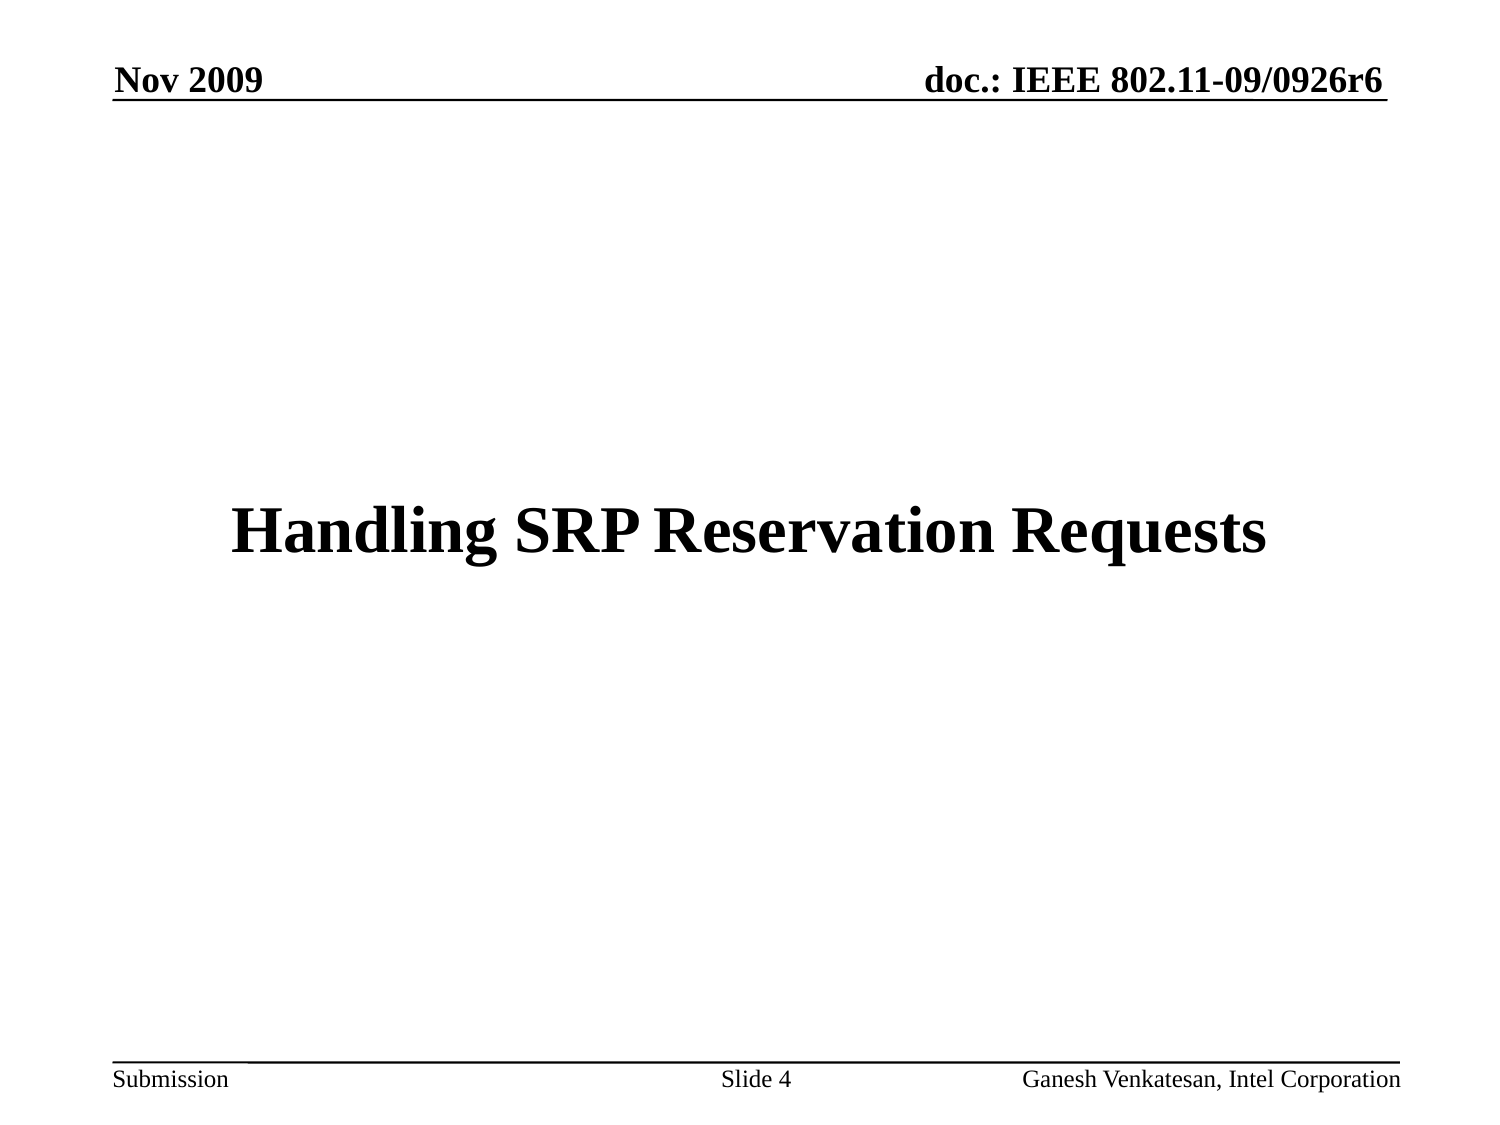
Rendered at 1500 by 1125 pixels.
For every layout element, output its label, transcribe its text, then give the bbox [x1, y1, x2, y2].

slide_number Slide 4 [712, 1061, 800, 1093]
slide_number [114, 54, 268, 101]
footer Ganesh Venkatesan, Intel Corporation [1016, 1061, 1402, 1093]
title Handling SRP Reservation Requests [112, 404, 1388, 647]
